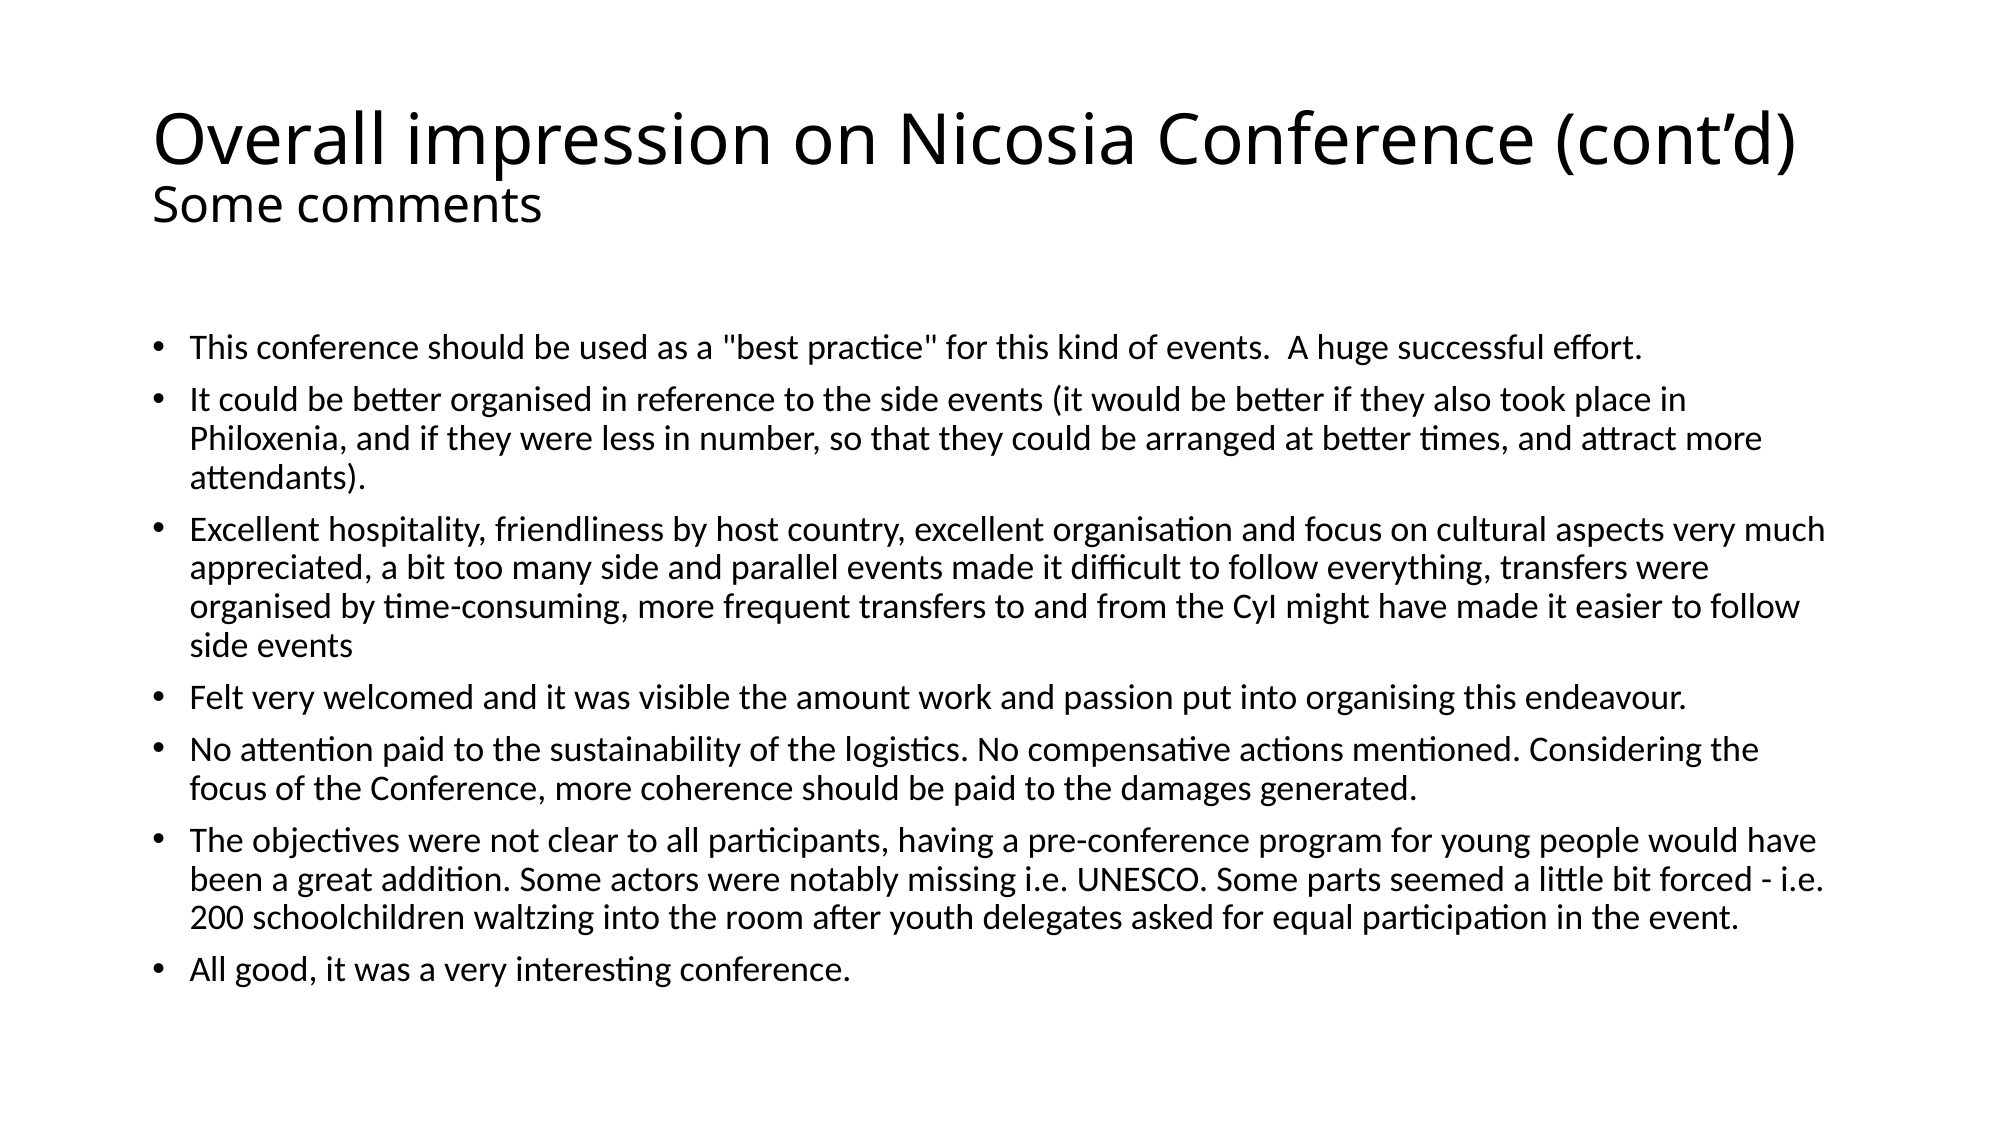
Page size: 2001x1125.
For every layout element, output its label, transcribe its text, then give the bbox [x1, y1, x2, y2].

list This conference should be used as a "best practice" for this kind of events. A huge successful effort. It could be better organised in reference to the side events (it would be better if they also took place in Philoxenia, and if they were less in number, so that they could be arranged at better times, and attract more attendants). Excellent hospitality, friendliness by host country, excellent organisation and focus on cultural aspects very much appreciated, a bit too many side and parallel events made it difficult to follow everything, transfers were organised by time-consuming, more frequent transfers to and from the CyI might have made it easier to follow side events Felt very welcomed and it was visible the amount work and passion put into organising this endeavour. No attention paid to the sustainability of the logistics. No compensative actions mentioned. Considering the focus of the Conference, more coherence should be paid to the damages generated. The objectives were not clear to all participants, having a pre-conference program for young people would have been a great addition. Some actors were notably missing i.e. UNESCO. Some parts seemed a little bit forced - i.e. 200 schoolchildren waltzing into the room after youth delegates asked for equal participation in the event. All good, it was a very interesting conference. [137, 264, 1863, 1014]
title Overall impression on Nicosia Conference (cont’d) Some comments [137, 59, 1863, 264]
